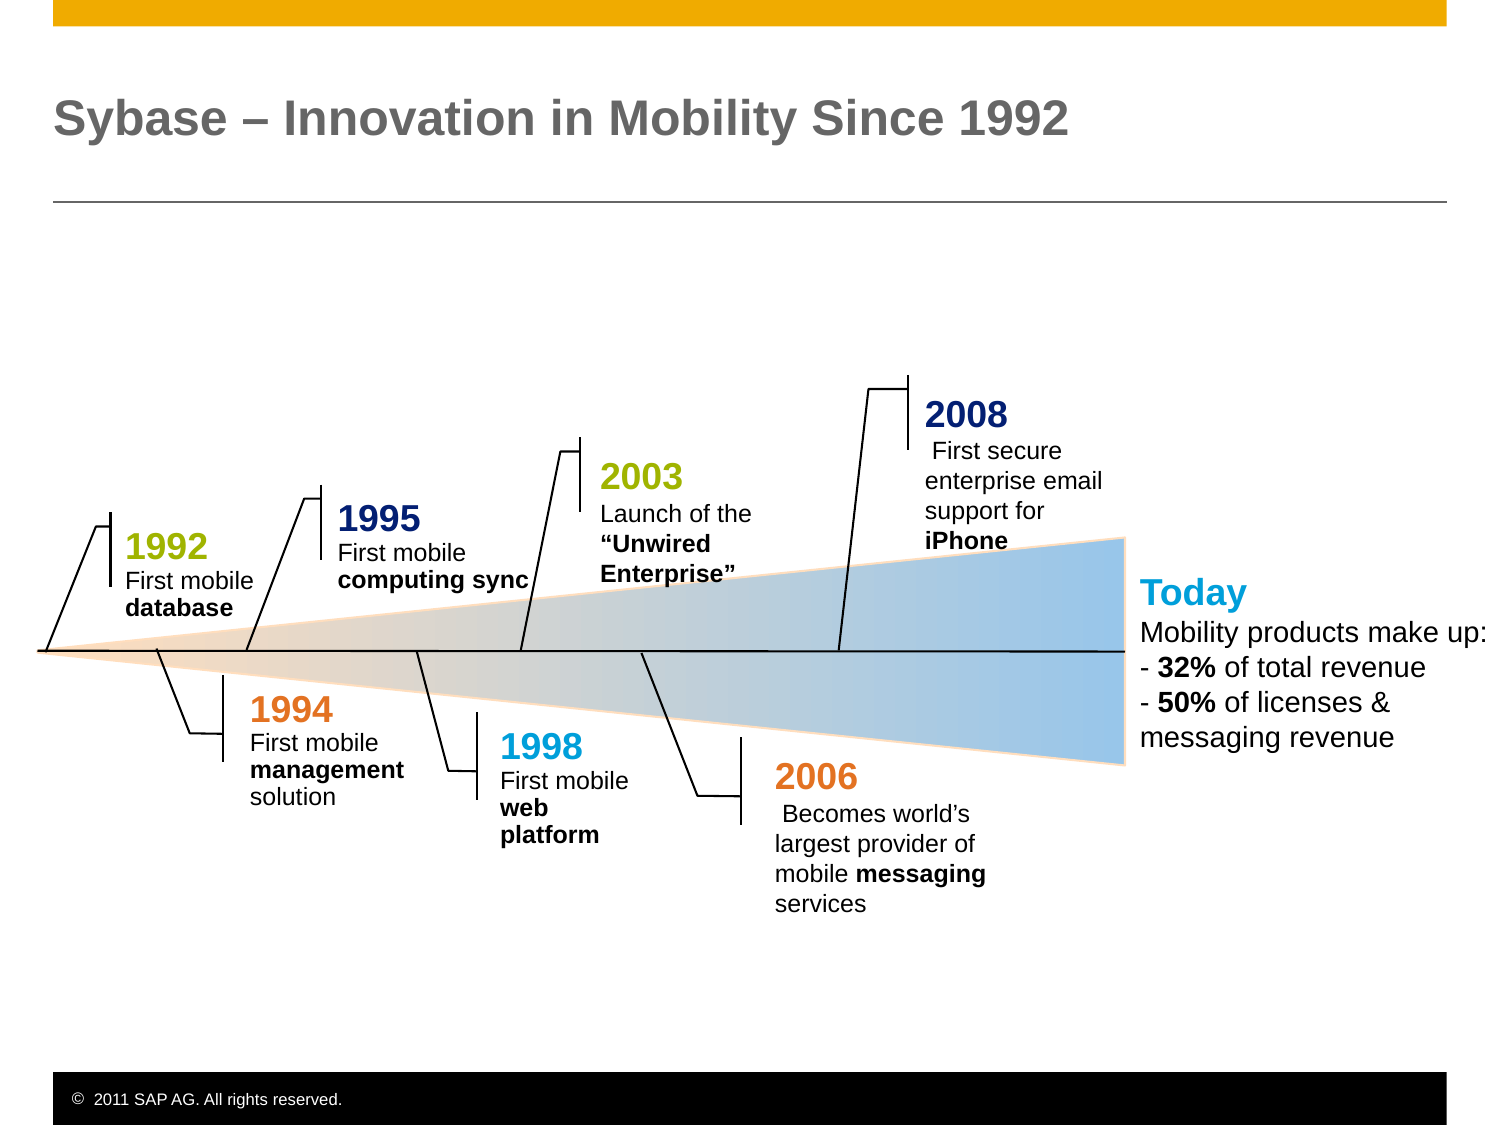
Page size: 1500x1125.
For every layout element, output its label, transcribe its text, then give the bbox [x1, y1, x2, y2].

text_box Today Mobility products make up: - 32% of total revenue - 50% of licenses & messaging revenue [1124, 560, 1500, 761]
text_box [118, 661, 1126, 766]
text_box 2003 Launch of the “Unwired Enterprise” [600, 437, 837, 512]
title Sybase – Innovation in Mobility Since 1992 [53, 53, 1447, 178]
text_box 1992 First mobile database [125, 512, 300, 587]
text_box [50, 537, 1126, 650]
text_box 1995 First mobile computing sync [338, 485, 538, 560]
text_box 2006 Becomes world’s largest provider of mobile messaging services [775, 737, 1000, 825]
text_box 2008 First secure enterprise email support for iPhone [925, 375, 1125, 450]
text_box 1994 First mobile management solution [250, 675, 425, 762]
text_box 1998 First mobile web platform [500, 712, 650, 800]
